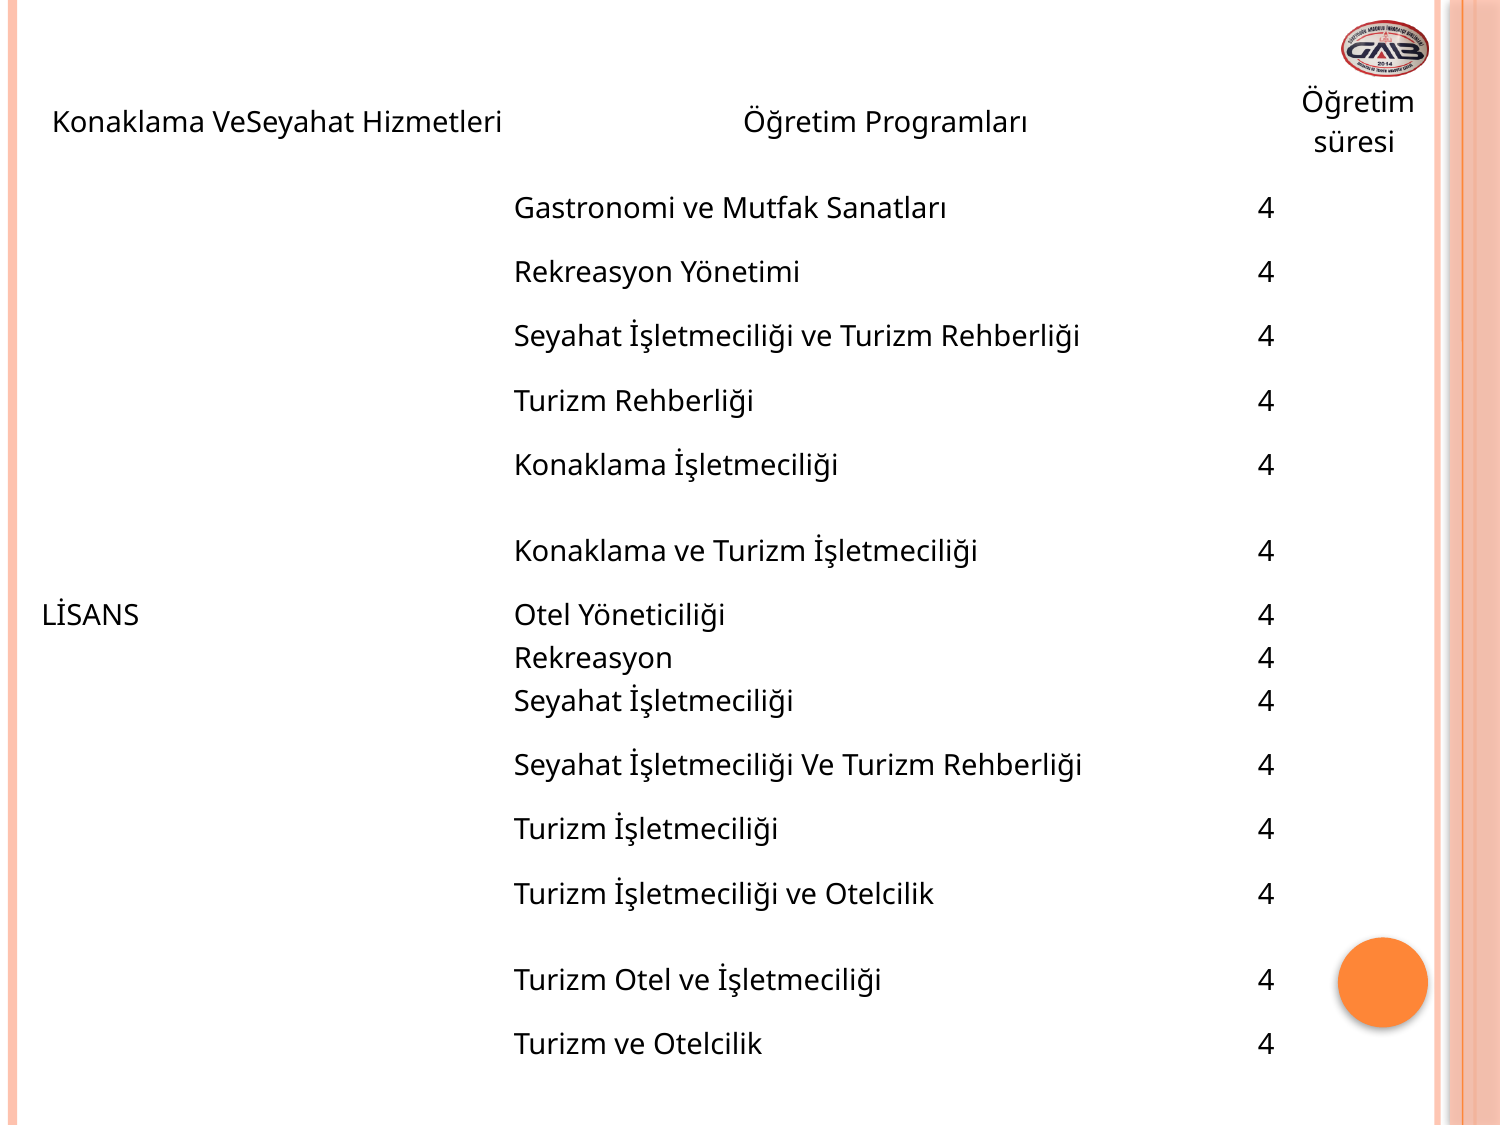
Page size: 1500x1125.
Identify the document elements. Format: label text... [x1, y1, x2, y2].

table_cell Turizm Otel ve İşletmeciliği [514, 936, 1258, 1021]
table_cell 4 [1258, 721, 1459, 807]
table_cell 4 [1258, 1021, 1459, 1064]
table_cell 4 [1258, 807, 1459, 850]
table_cell 4 [1258, 593, 1459, 636]
table_header Öğretim Programları [514, 78, 1258, 164]
table_cell 4 [1258, 850, 1459, 936]
table_cell LİSANS [41, 164, 514, 1064]
table_cell Turizm ve Otelcilik [514, 1021, 1258, 1064]
table_cell Otel Yöneticiliği [514, 593, 1258, 636]
table_cell 4 [1258, 678, 1459, 721]
table_cell 4 [1258, 421, 1459, 507]
table_cell 4 [1258, 164, 1459, 250]
table_cell 4 [1258, 507, 1459, 593]
table_cell Turizm Rehberliği [514, 378, 1258, 421]
table_cell 4 [1258, 250, 1459, 293]
table_cell 4 [1258, 936, 1459, 1021]
table_cell Rekreasyon Yönetimi [514, 250, 1258, 293]
table_cell Turizm İşletmeciliği [514, 807, 1258, 850]
table_cell Konaklama İşletmeciliği [514, 421, 1258, 507]
table_cell Seyahat İşletmeciliği Ve Turizm Rehberliği [514, 721, 1258, 807]
table_cell Seyahat İşletmeciliği ve Turizm Rehberliği [514, 293, 1258, 378]
table_cell 4 [1258, 293, 1459, 378]
table_cell Seyahat İşletmeciliği [514, 678, 1258, 721]
table_cell 4 [1258, 378, 1459, 421]
table_cell Turizm İşletmeciliği ve Otelcilik [514, 850, 1258, 936]
table_cell Konaklama ve Turizm İşletmeciliği [514, 507, 1258, 593]
table_cell Rekreasyon [514, 636, 1258, 678]
picture [1341, 19, 1429, 77]
table_cell Gastronomi ve Mutfak Sanatları [514, 164, 1258, 250]
table_header Öğretim süresi [1258, 78, 1459, 164]
table_cell 4 [1258, 636, 1459, 678]
table_header Konaklama VeSeyahat Hizmetleri [41, 78, 514, 164]
